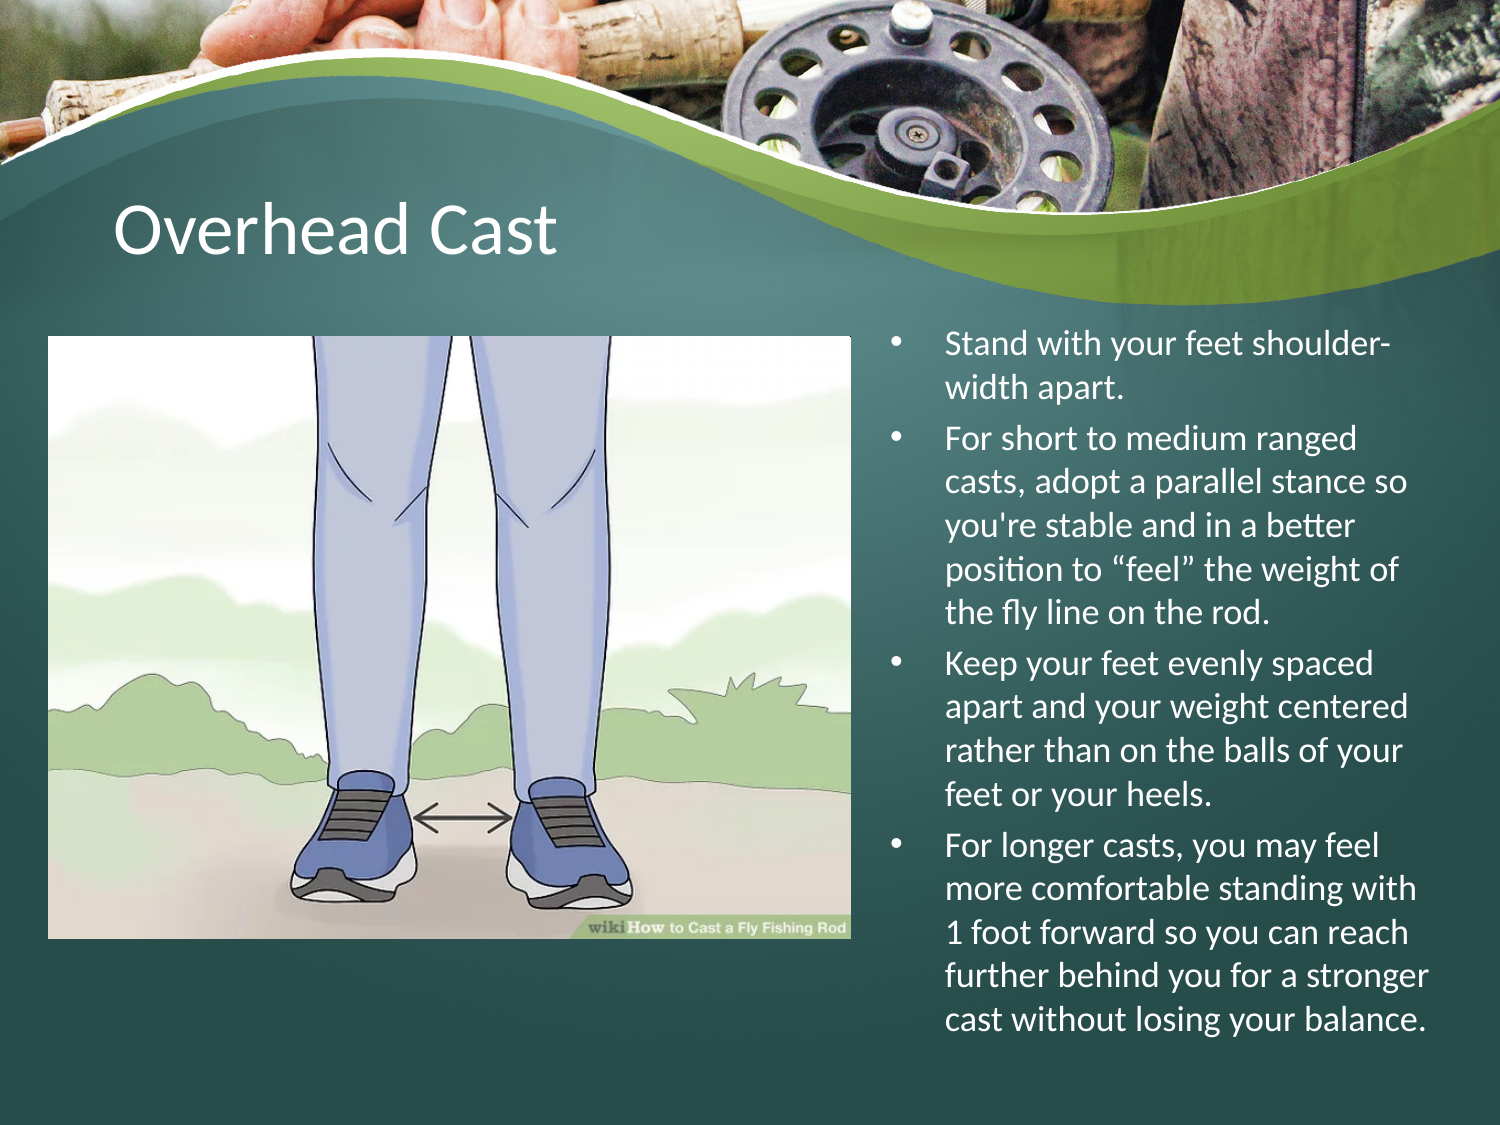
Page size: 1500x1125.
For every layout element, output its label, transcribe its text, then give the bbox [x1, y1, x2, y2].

list Stand with your feet shoulder-width apart. For short to medium ranged casts, adopt a parallel stance so you're stable and in a better position to “feel” the weight of the fly line on the rod. Keep your feet evenly spaced apart and your weight centered rather than on the balls of your feet or your heels. For longer casts, you may feel more comfortable standing with 1 foot forward so you can reach further behind you for a stronger cast without losing your balance. [875, 311, 1452, 1064]
picture [0, 0, 1500, 1125]
title Overhead Cast [98, 161, 1427, 287]
